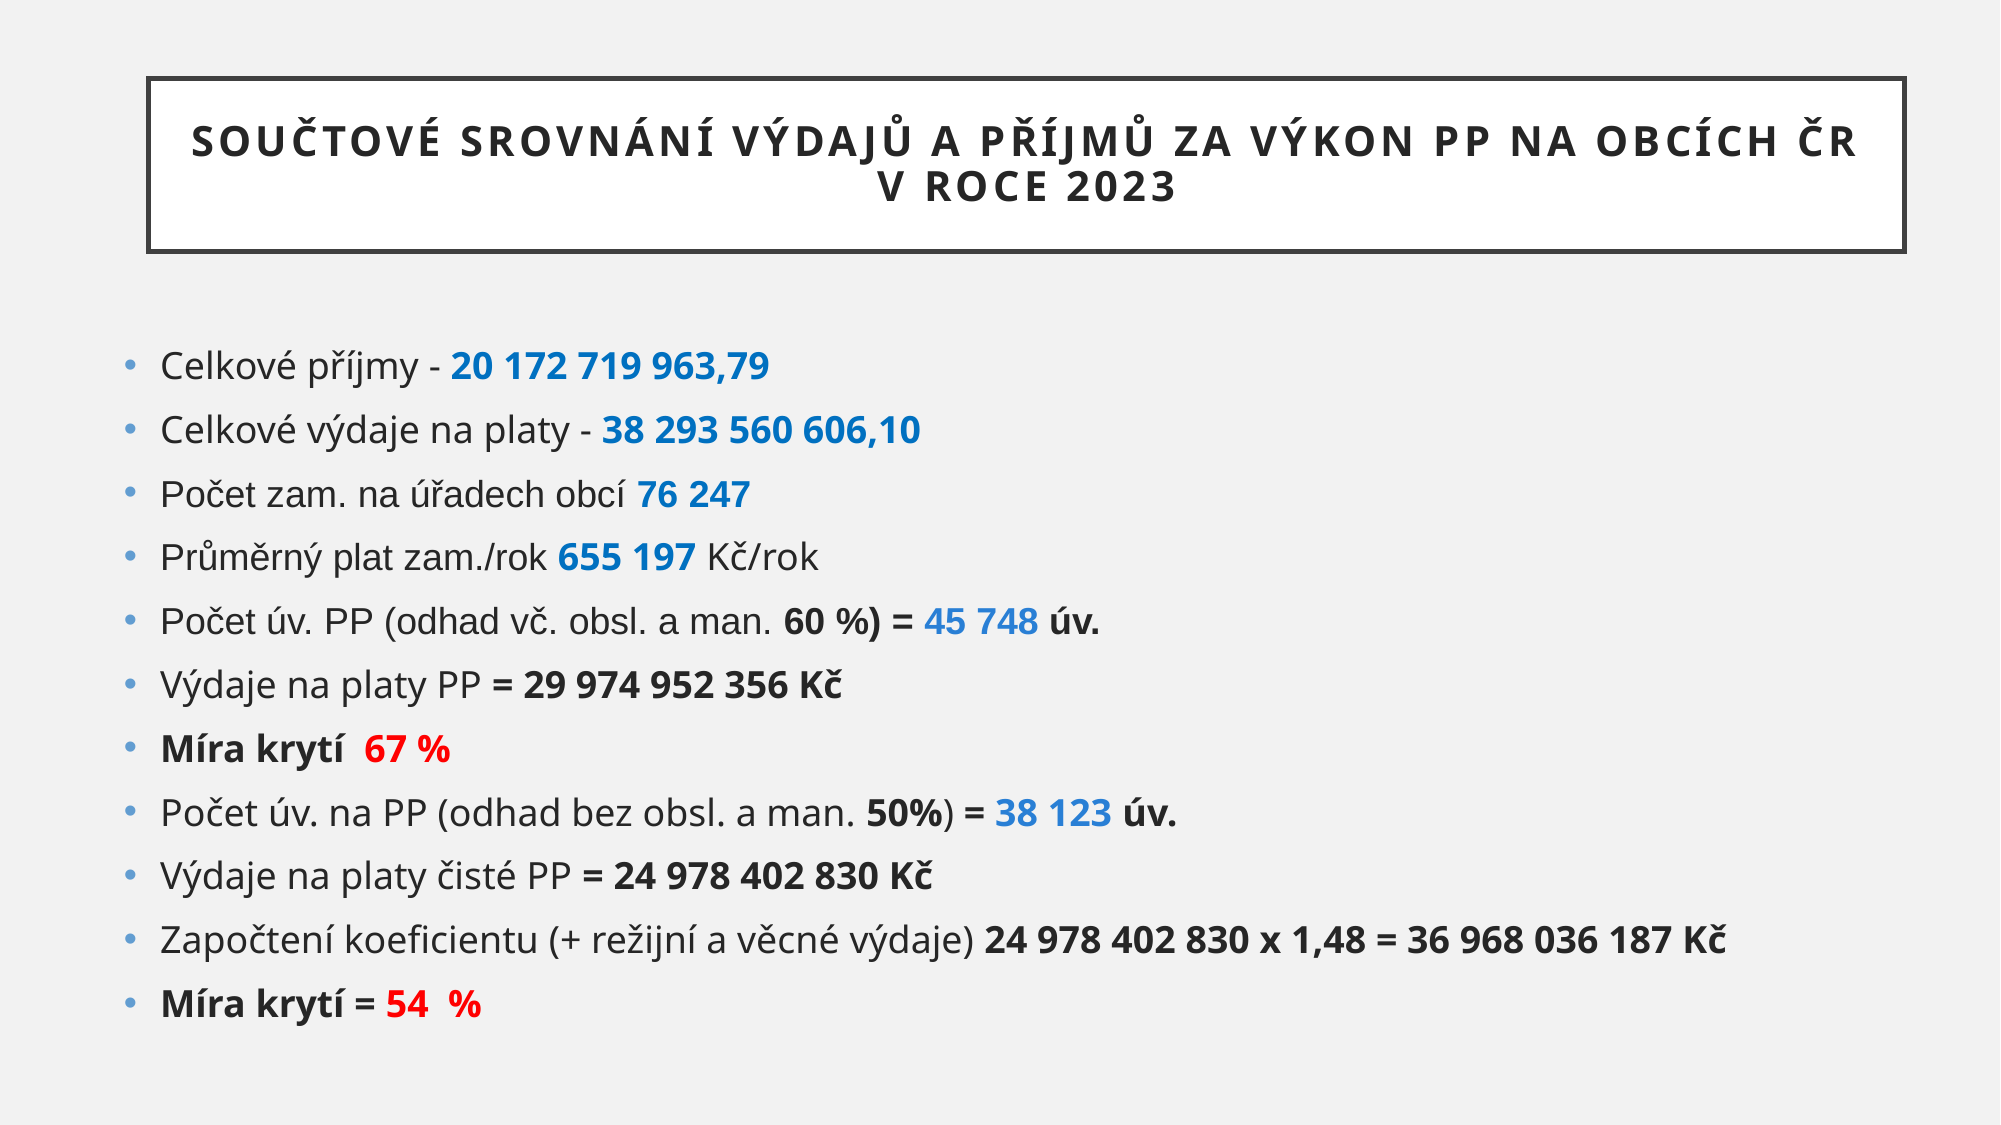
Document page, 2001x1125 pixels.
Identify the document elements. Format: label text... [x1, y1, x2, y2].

title Součtové srovnání výdajů a příjmů za výkon PP na obcích ČR v roce 2023 [146, 76, 1907, 254]
list Celkové příjmy - 20 172 719 963,79 Celkové výdaje na platy - 38 293 560 606,10 Počet zam. na úřadech obcí 76 247 Průměrný plat zam./rok 655 197 Kč/rok Počet úv. PP (odhad vč. obsl. a man. 60 %) = 45 748 úv. Výdaje na platy PP = 29 974 952 356 Kč Míra krytí 67 % Počet úv. na PP (odhad bez obsl. a man. 50%) = 38 123 úv. Výdaje na platy čisté PP = 24 978 402 830 Kč Započtení koeficientu (+ režijní a věcné výdaje) 24 978 402 830 x 1,48 = 36 968 036 187 Kč Míra krytí = 54 % [108, 334, 1863, 1039]
